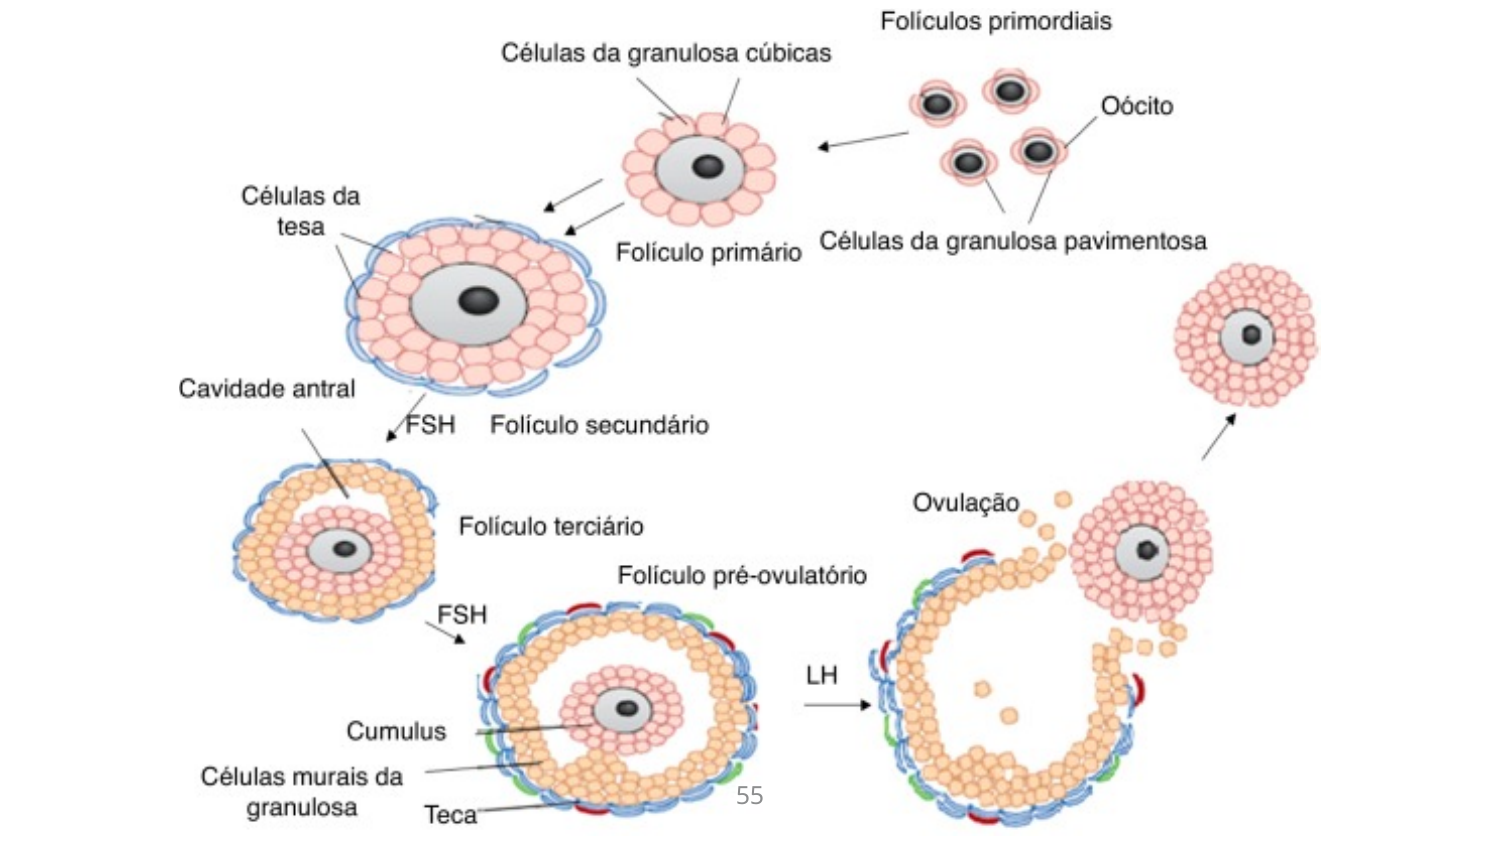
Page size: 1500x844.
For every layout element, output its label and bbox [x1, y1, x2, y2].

picture [179, 8, 1321, 836]
